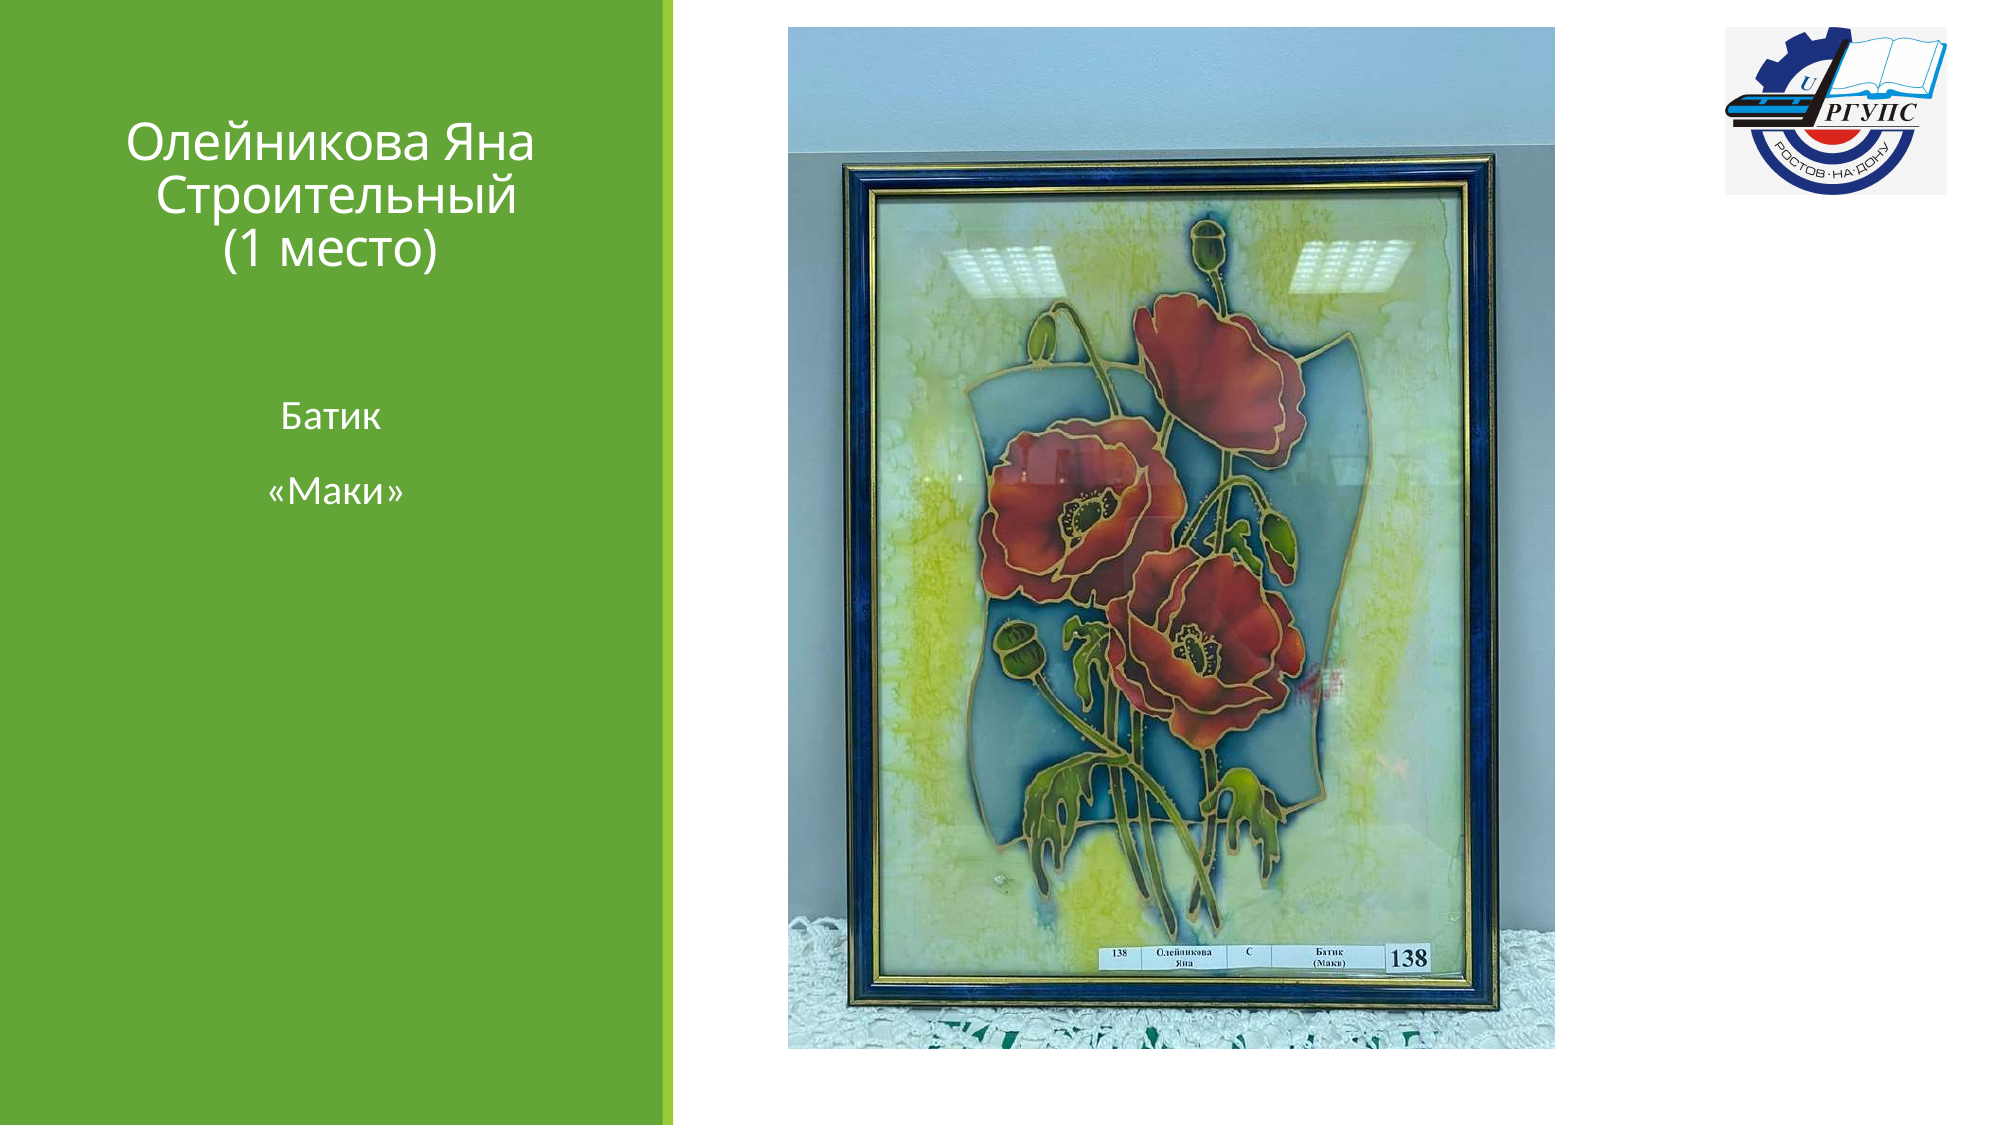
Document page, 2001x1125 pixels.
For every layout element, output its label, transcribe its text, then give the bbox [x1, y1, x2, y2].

picture [1725, 27, 1947, 195]
title Олейникова Яна Строительный (1 место) [0, 50, 662, 285]
list Батик «Маки» [0, 386, 662, 1035]
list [788, 27, 1555, 1050]
